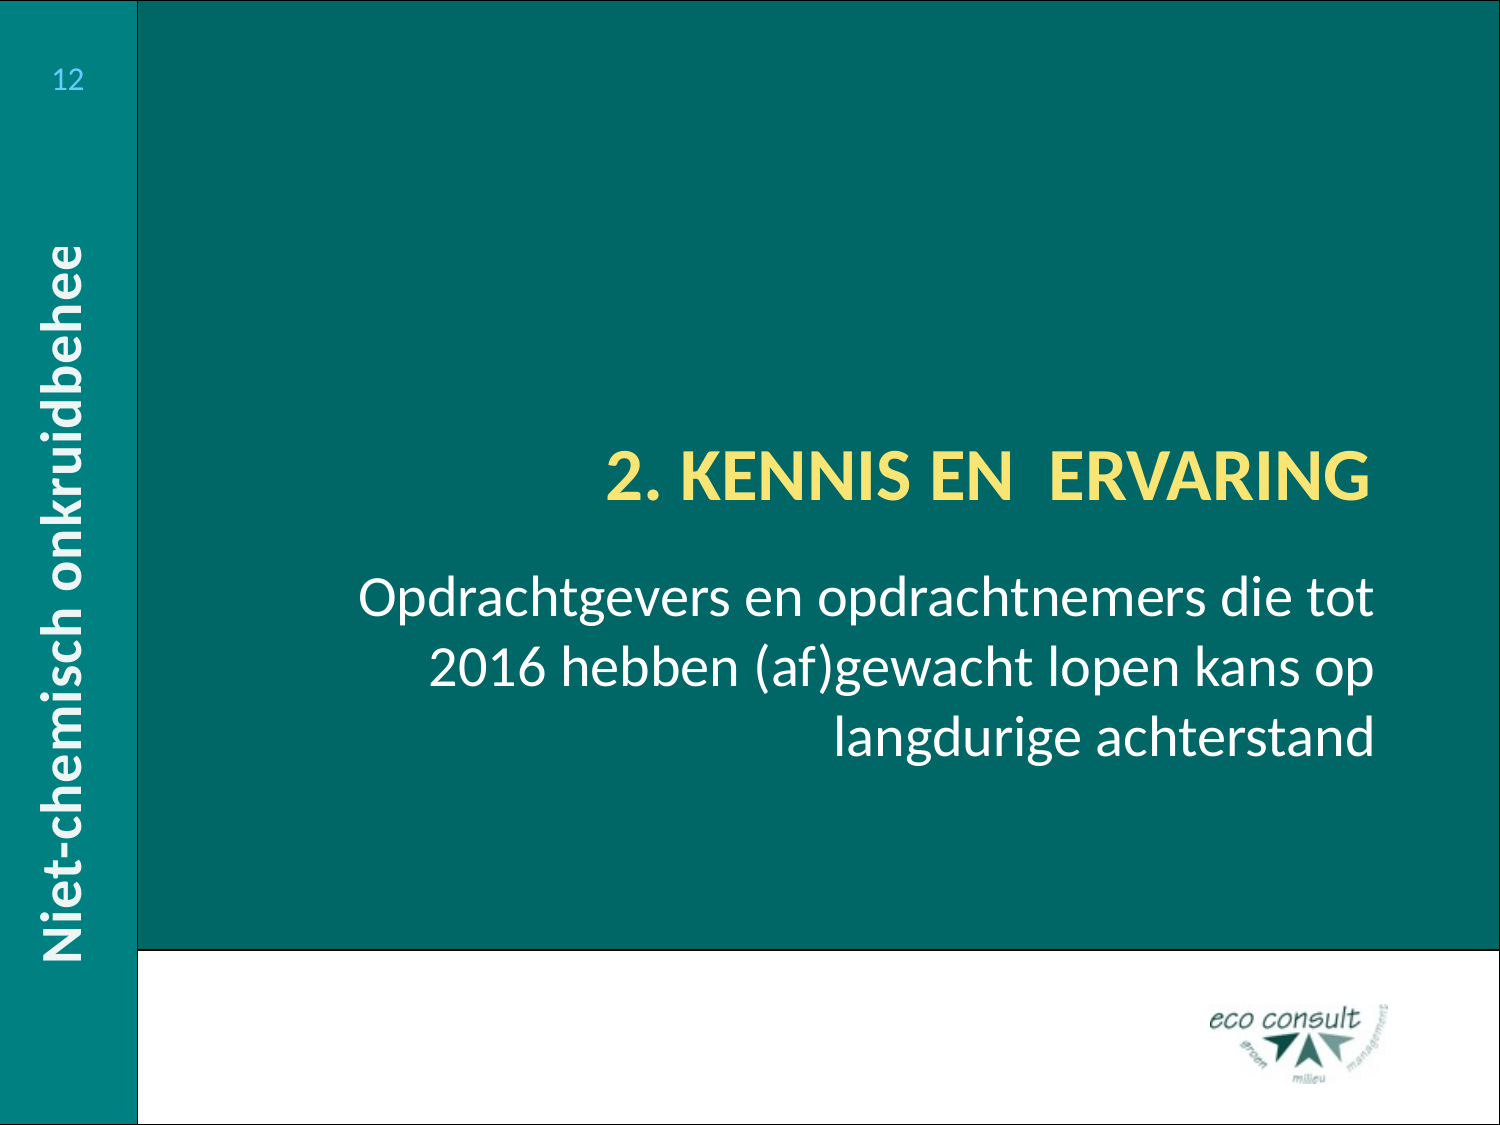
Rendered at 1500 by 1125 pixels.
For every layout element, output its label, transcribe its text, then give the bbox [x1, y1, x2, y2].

picture [1210, 1004, 1388, 1084]
title 2. KENNIS EN ERVARING [224, 349, 1388, 591]
subtitle Opdrachtgevers en opdrachtnemers die tot 2016 hebben (af)gewacht lopen kans op langdurige achterstand [228, 550, 1392, 839]
